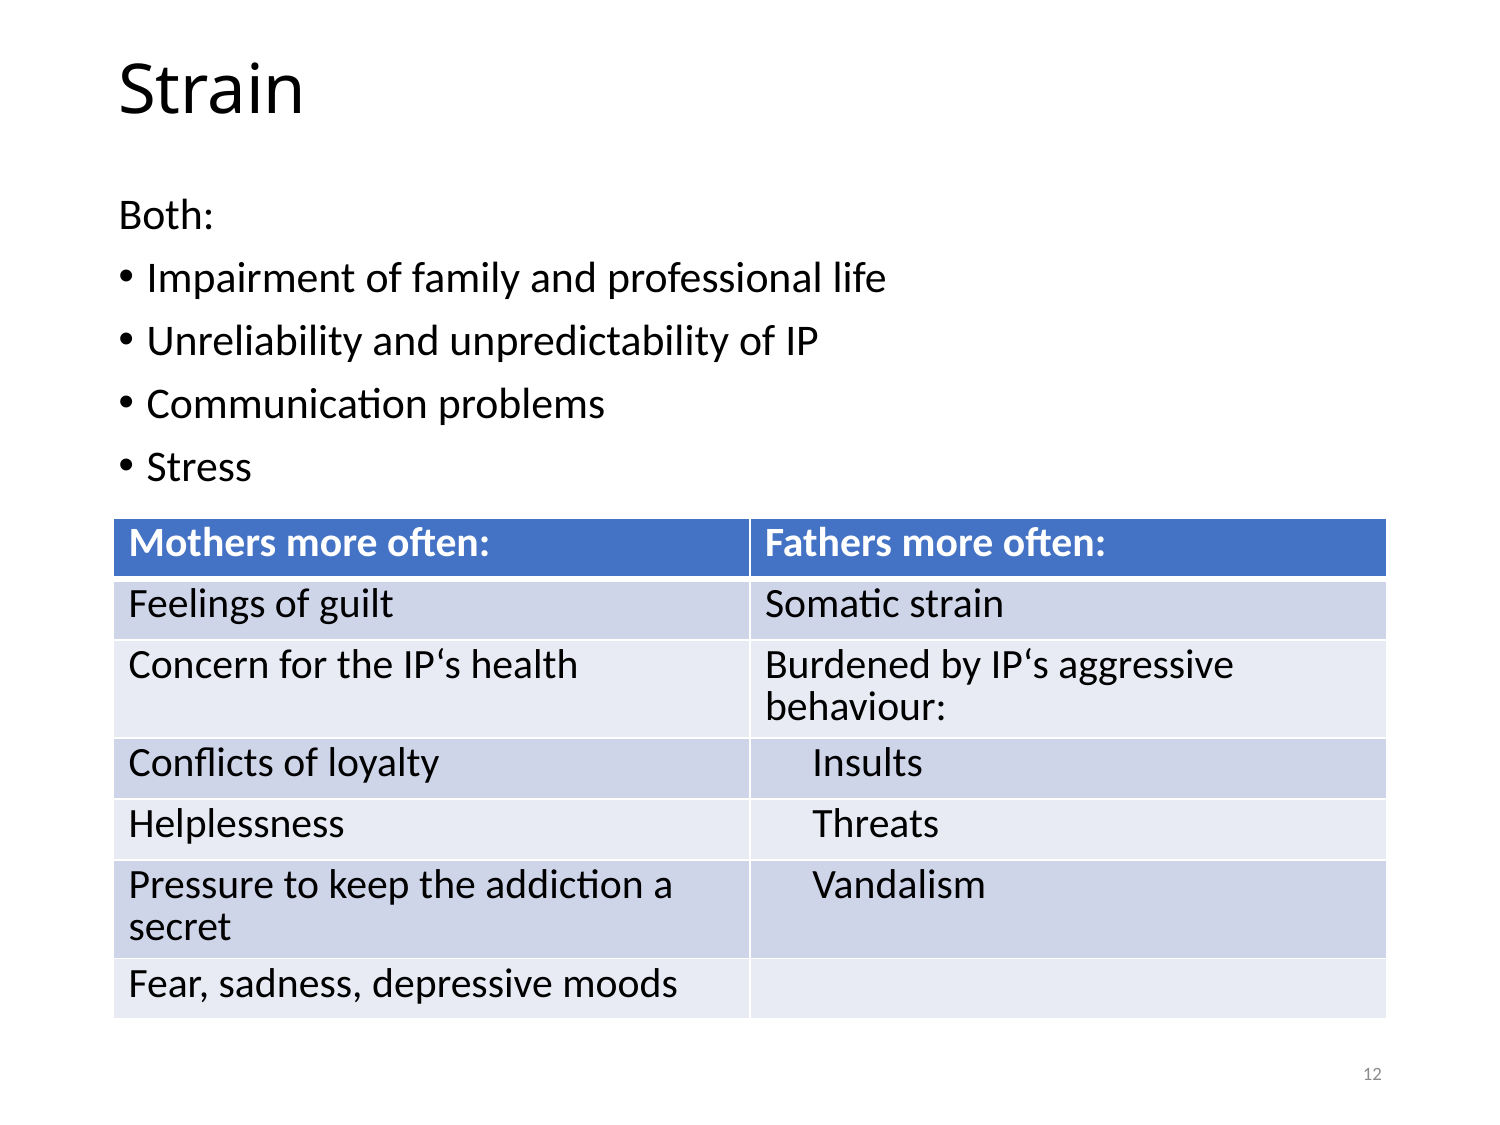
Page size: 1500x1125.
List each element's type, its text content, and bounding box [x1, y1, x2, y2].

table_cell Fear, sadness, depressive moods [114, 959, 749, 1018]
title Strain [103, 22, 1397, 161]
list Both: Impairment of family and professional life Unreliability and unpredictability of IP Communication problems Stress [103, 184, 1398, 899]
table_cell Insults [751, 739, 1386, 798]
table_cell Burdened by IP‘s aggressive behaviour: [751, 641, 1386, 737]
table_cell Somatic strain [751, 582, 1386, 639]
table_cell Helplessness [114, 800, 749, 859]
table_cell Concern for the IP‘s health [114, 641, 749, 737]
table_cell Threats [751, 800, 1386, 859]
table_cell Conflicts of loyalty [114, 739, 749, 798]
table_header Mothers more often: [114, 519, 749, 576]
slide_number 12 [1059, 1042, 1397, 1103]
table_header Fathers more often: [751, 519, 1386, 576]
table_cell Vandalism [751, 861, 1386, 958]
table_cell Pressure to keep the addiction a secret [114, 861, 749, 958]
table_cell Feelings of guilt [114, 582, 749, 639]
table_cell [751, 959, 1386, 1018]
